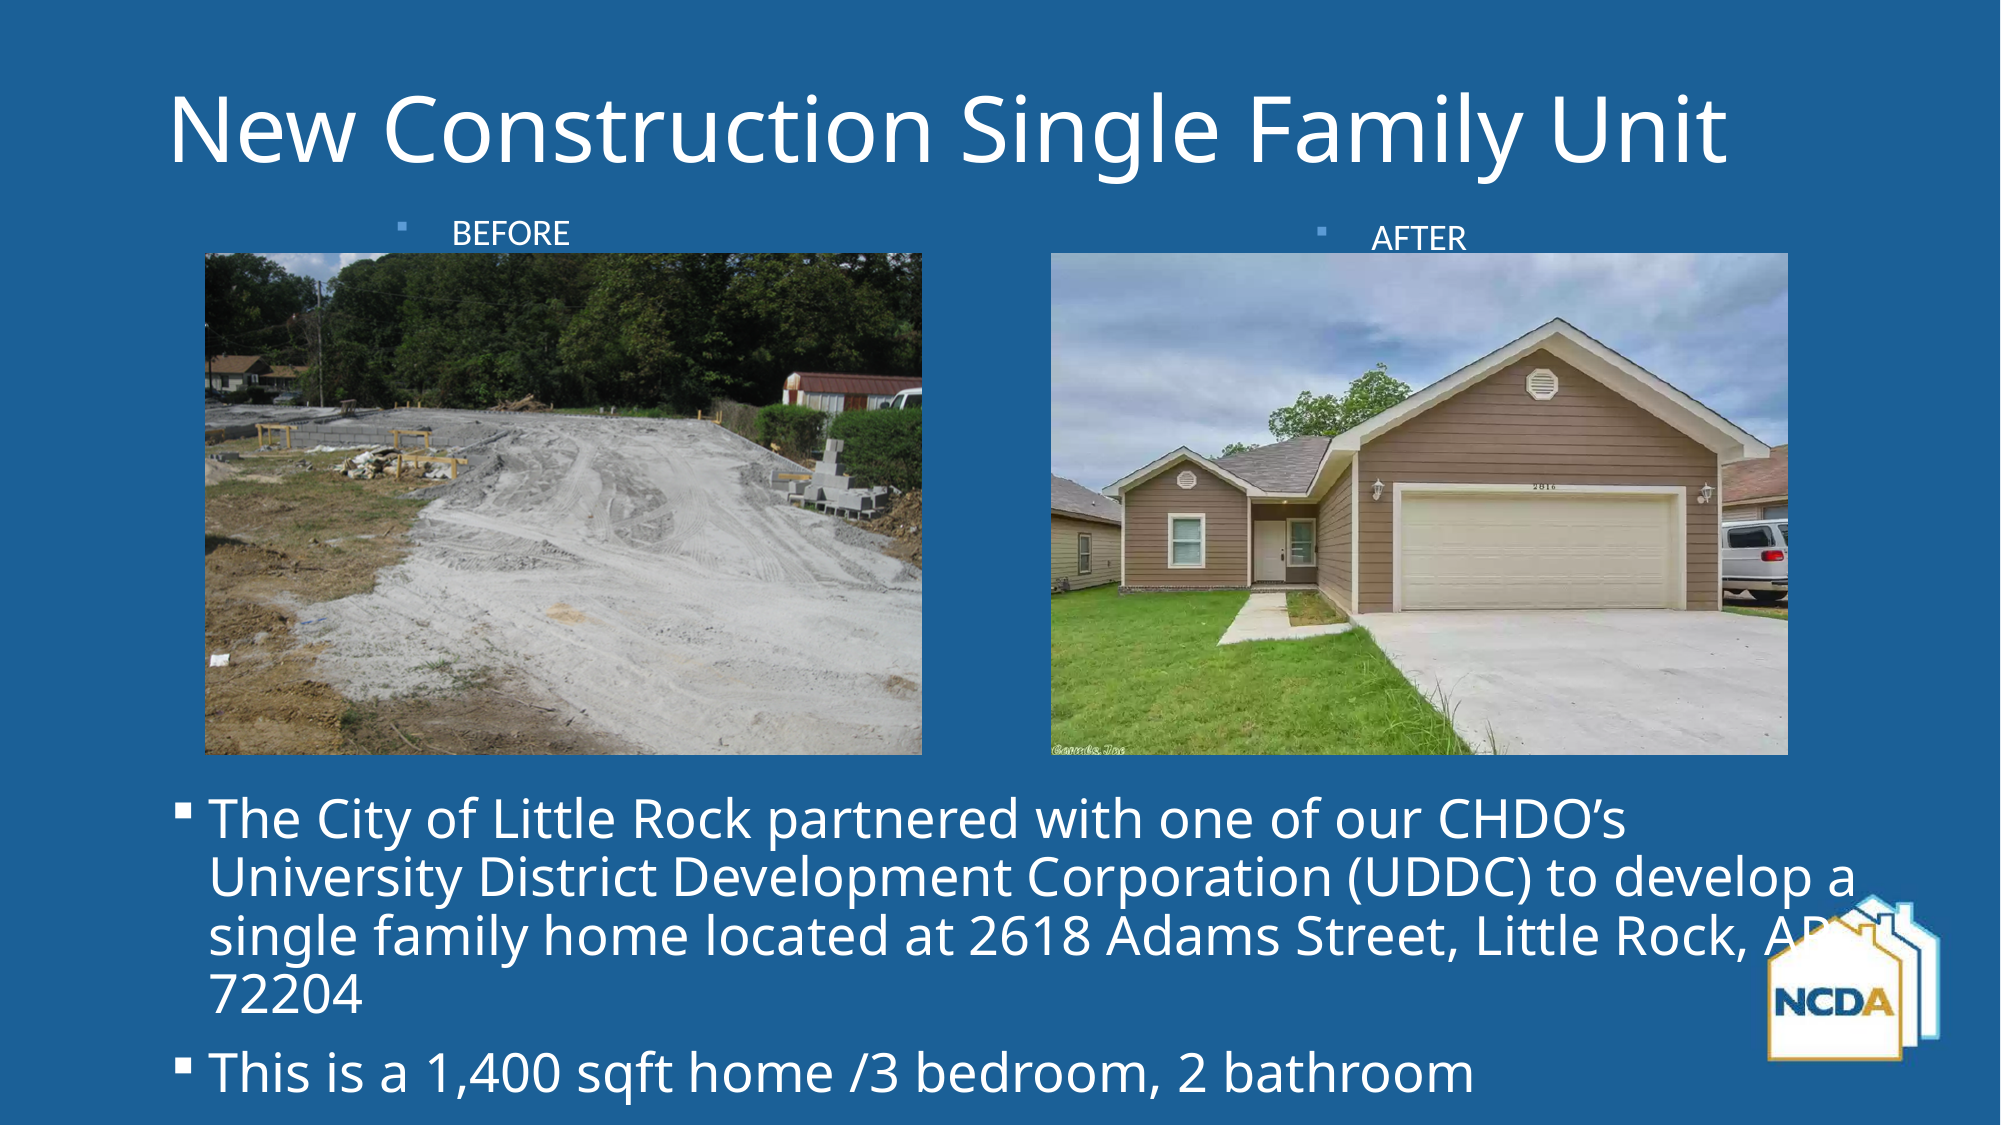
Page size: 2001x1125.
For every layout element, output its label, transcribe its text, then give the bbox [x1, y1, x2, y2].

text_box New Construction Single Family Unit [151, 74, 1881, 292]
text_box AFTER [1300, 205, 1719, 253]
text_box BEFORE [380, 200, 799, 253]
picture [0, 0, 2001, 1125]
list The City of Little Rock partnered with one of our CHDO’s University District Development Corporation (UDDC) to develop a single family home located at 2618 Adams Street, Little Rock, AR 72204 This is a 1,400 sqft home /3 bedroom, 2 bathroom [155, 216, 1881, 1011]
